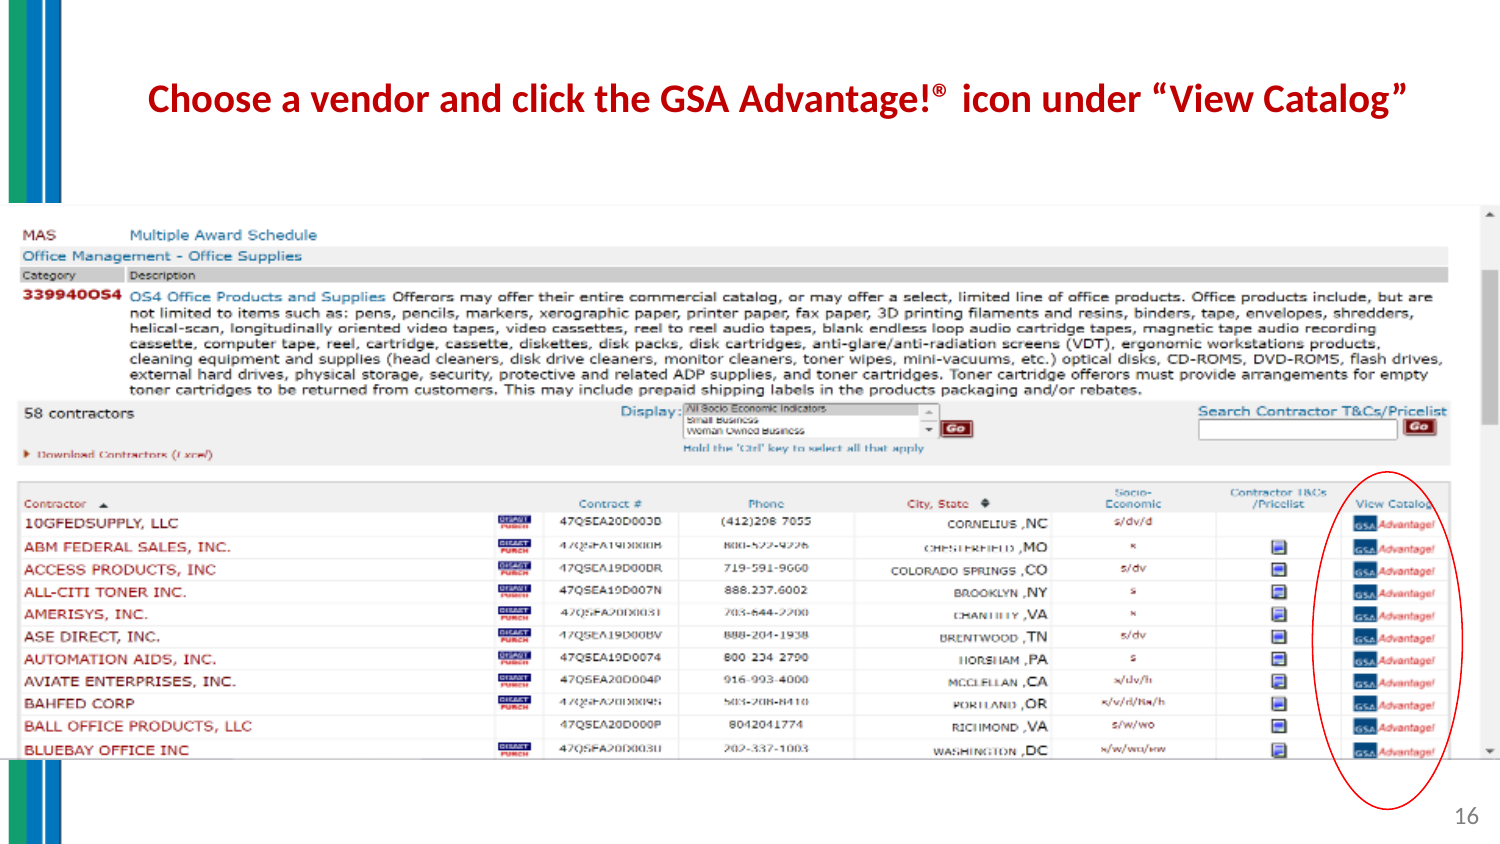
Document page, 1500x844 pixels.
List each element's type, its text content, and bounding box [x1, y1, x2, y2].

text_box [1338, 768, 1437, 810]
title Choose a vendor and click the GSA Advantage!® icon under “View Catalog” [75, 50, 1425, 191]
picture [0, 0, 1500, 844]
